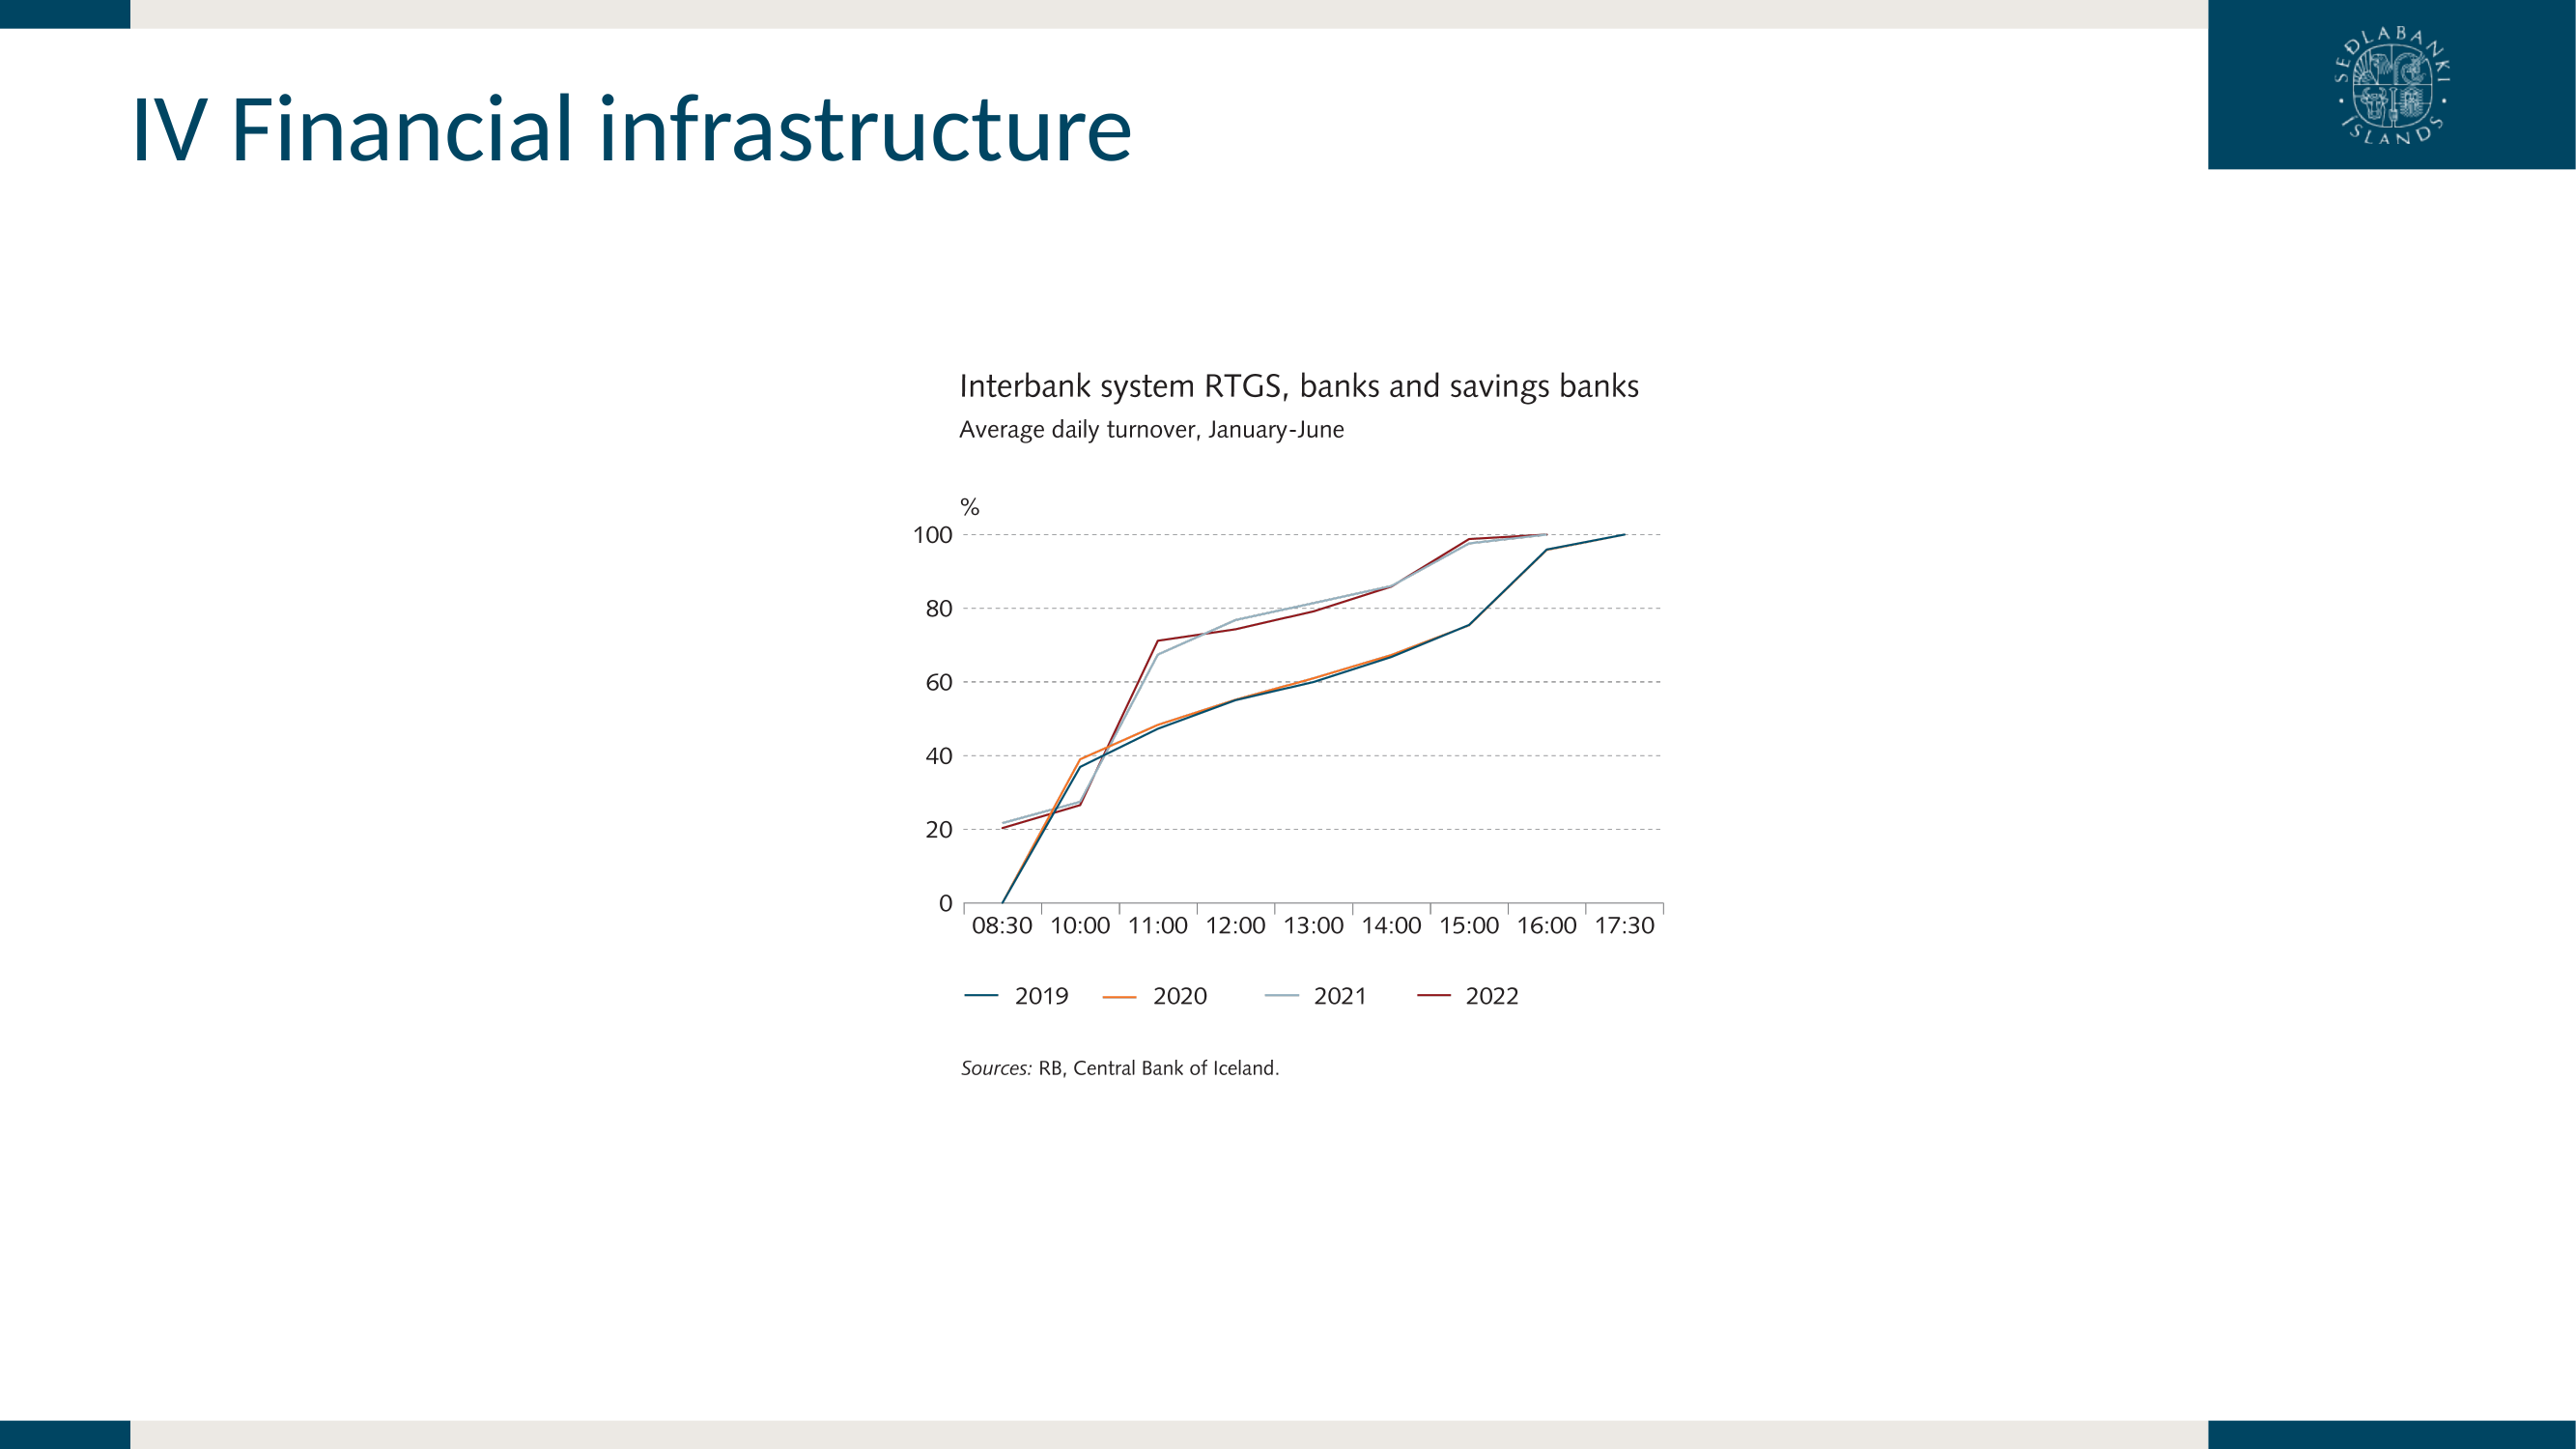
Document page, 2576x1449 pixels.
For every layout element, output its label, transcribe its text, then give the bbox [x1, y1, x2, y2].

picture [912, 368, 1664, 1080]
title IV Financial infrastructure [129, 86, 2178, 290]
